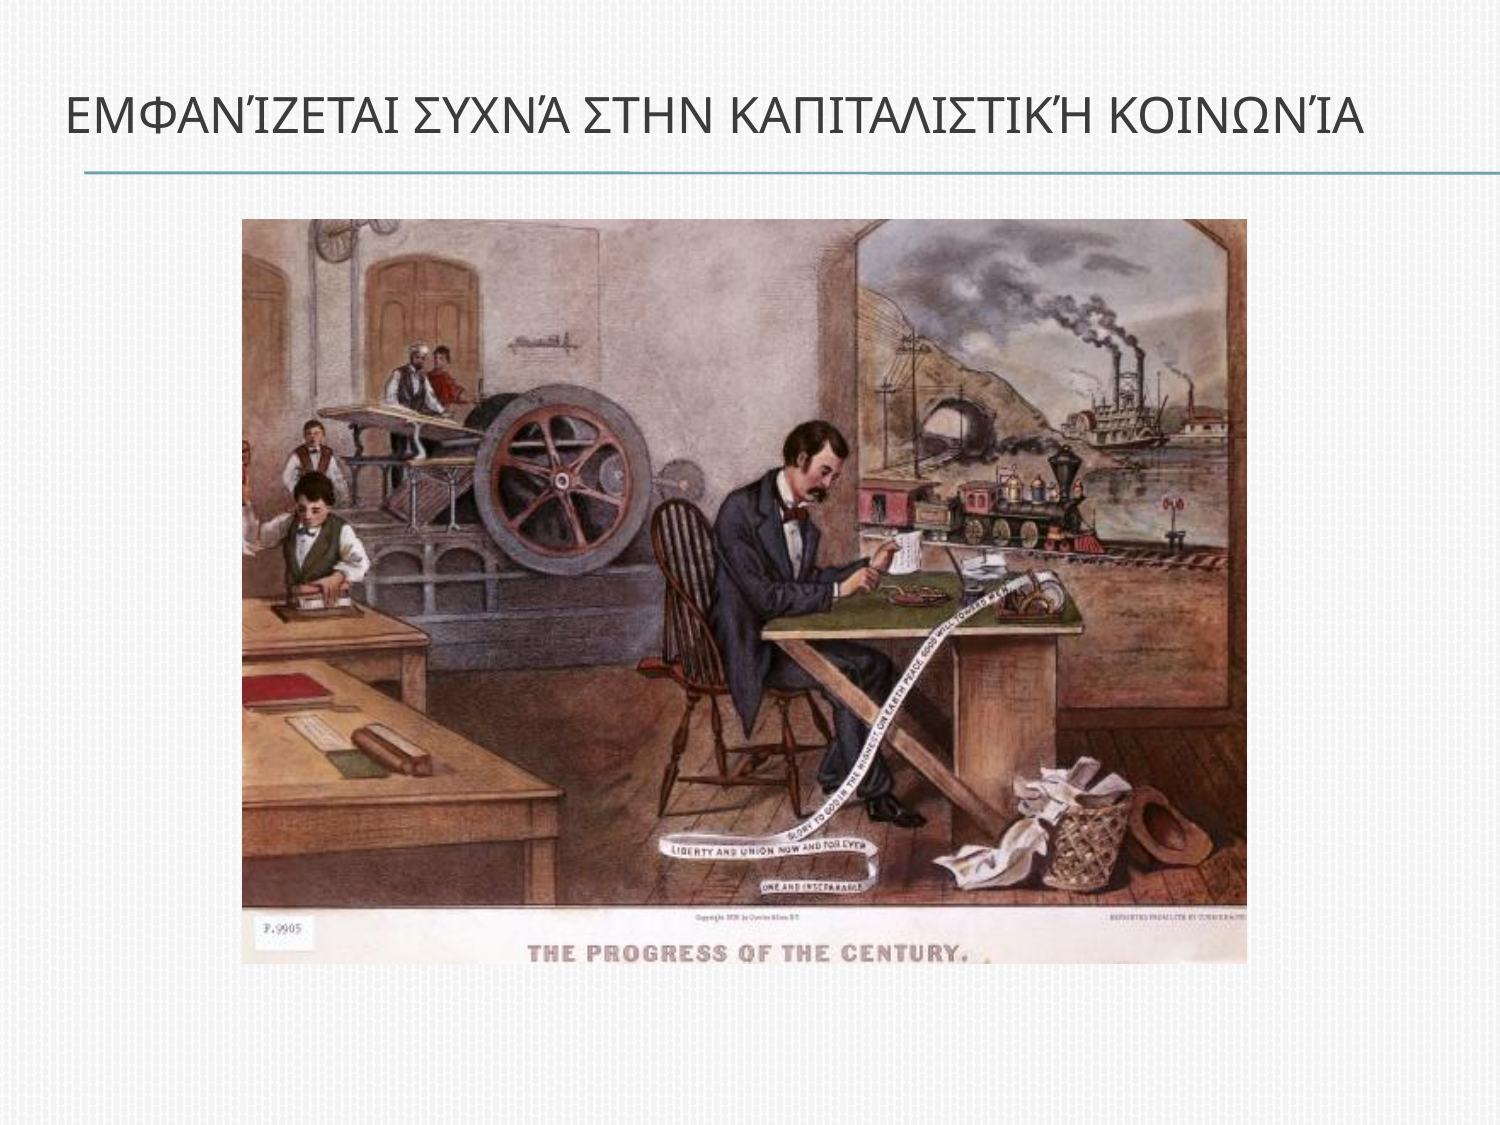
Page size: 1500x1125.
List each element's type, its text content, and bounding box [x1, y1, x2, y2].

title Εμφανίζεται συχνά στην καπιταλιστική κοινωνία [50, 75, 1475, 213]
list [241, 219, 1247, 965]
